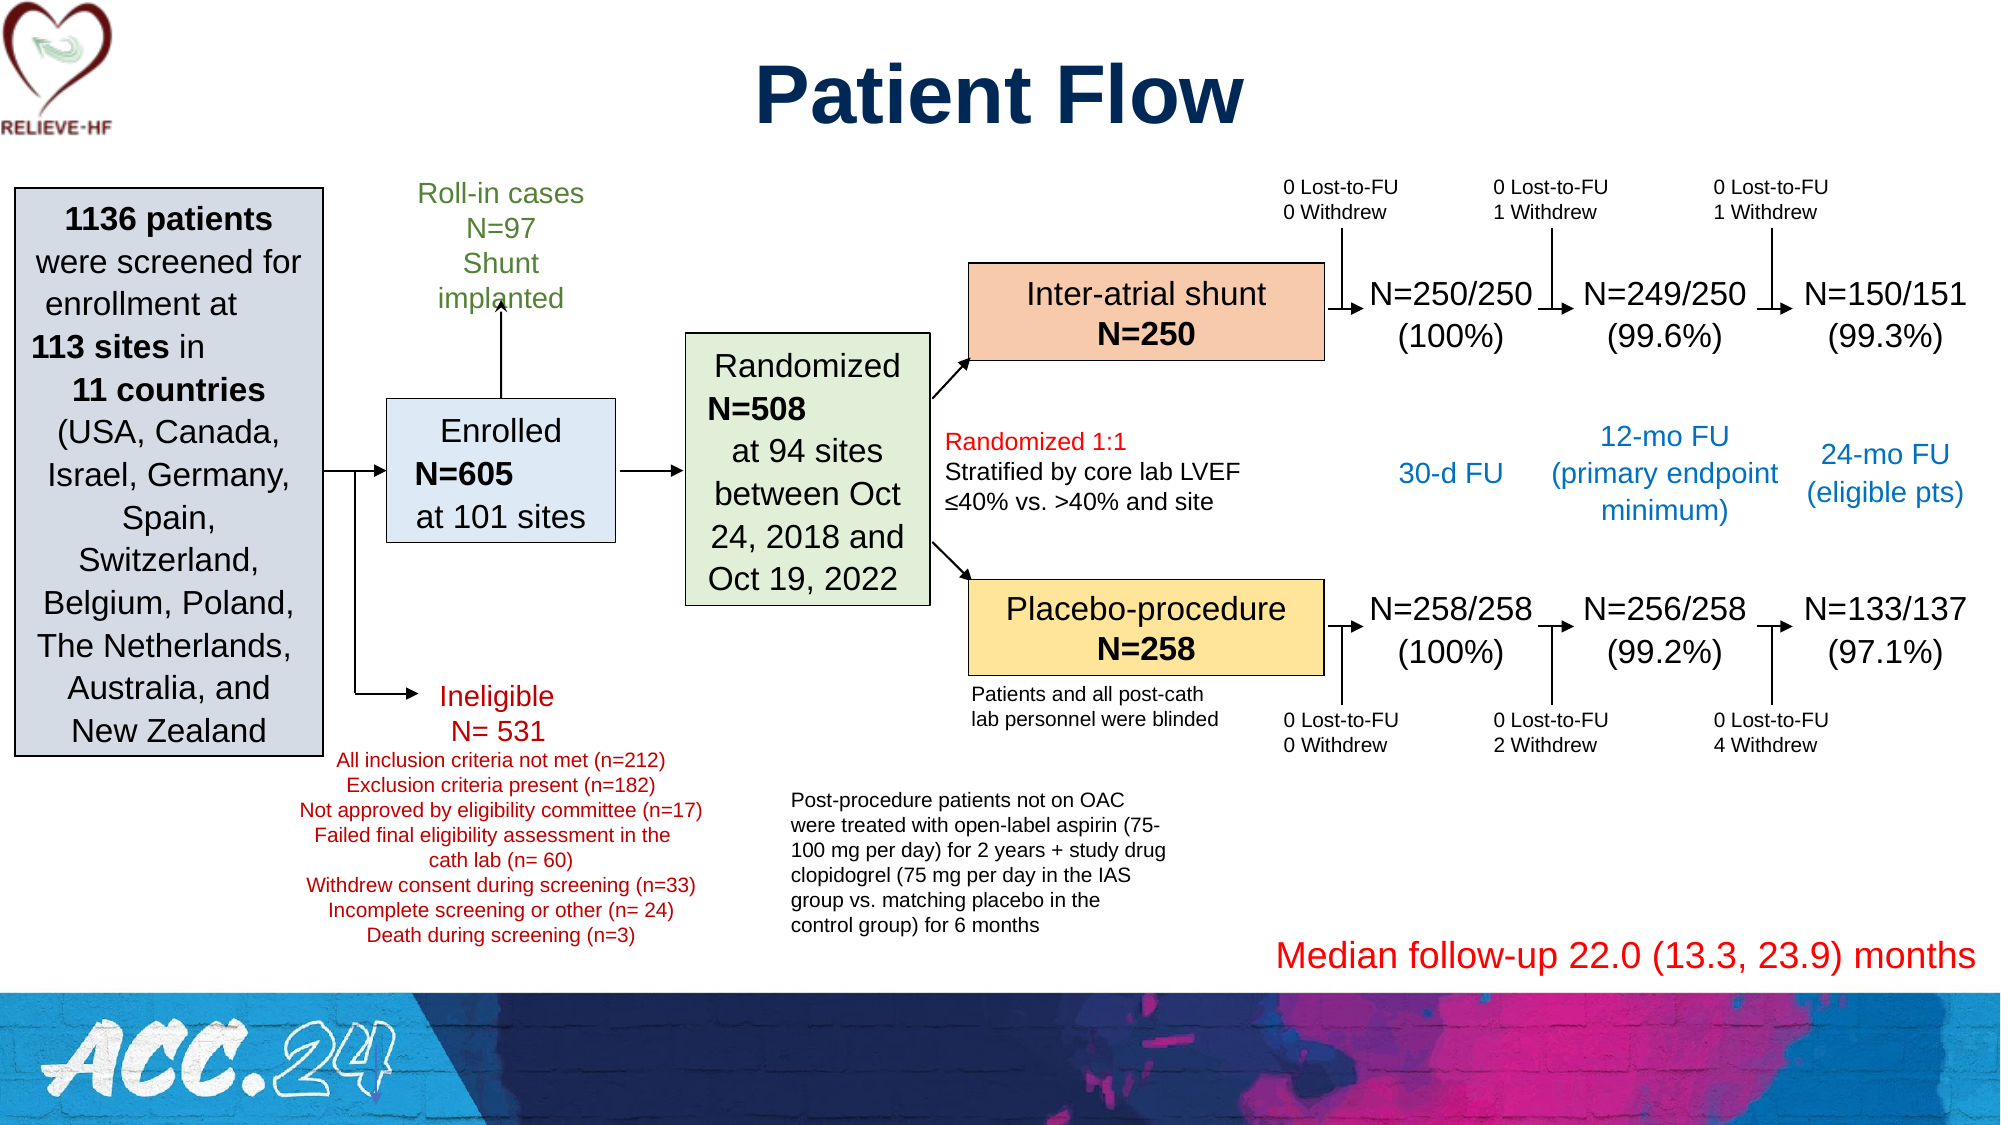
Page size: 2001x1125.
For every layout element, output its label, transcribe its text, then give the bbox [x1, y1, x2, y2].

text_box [1537, 308, 1575, 627]
title Patient Flow [137, 32, 1863, 162]
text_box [932, 541, 973, 582]
text_box Enrolled N=605 at 101 sites [386, 398, 616, 543]
text_box 0 Lost-to-FU 2 Withdrew [1478, 699, 1626, 765]
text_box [932, 357, 971, 399]
text_box N=258/258 (100%) [1340, 578, 1547, 676]
text_box N=250/250 (100%) [1340, 260, 1547, 363]
text_box Randomized N=508 at 94 sites between Oct 24, 2018 and Oct 19, 2022 [685, 332, 930, 606]
text_box Ineligible N= 531 All inclusion criteria not met (n=212) Exclusion criteria present (n=182) Not approved by eligibility committee (n=17) Failed final eligibility assessment in the cath lab (n= 60) Withdrew consent during screening (n=33) Incomplete screening or other (n= 24) Death during screening (n=3) [282, 668, 720, 956]
text_box 0 Lost-to-FU 4 Withdrew [1698, 699, 1846, 765]
text_box Patients and all post-cath lab personnel were blinded [956, 672, 1239, 738]
text_box Randomized 1:1 Stratified by core lab LVEF ≤40% vs. >40% and site [929, 418, 1258, 524]
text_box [1374, 409, 1532, 532]
text_box Post-procedure patients not on OAC were treated with open-label aspirin (75-100 mg per day) for 2 years + study drug clopidogrel (75 mg per day in the IAS group vs. matching placebo in the control group) for 6 months [775, 779, 1182, 944]
text_box 1136 patients were screened for enrollment at 113 sites in 11 countries (USA, Canada, Israel, Germany, Spain, Switzerland, Belgium, Poland, The Netherlands, Australia, and New Zealand [15, 187, 323, 756]
text_box 0 Lost-to-FU 0 Withdrew [1268, 699, 1416, 765]
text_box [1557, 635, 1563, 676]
text_box 0 Lost-to-FU 0 Withdrew [1268, 166, 1416, 232]
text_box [1799, 409, 1983, 532]
text_box N=133/137 (97.1%) [1777, 578, 1997, 676]
text_box 0 Lost-to-FU 1 Withdrew [1698, 166, 1846, 232]
text_box N=249/250 (99.6%) [1556, 260, 1767, 363]
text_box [1580, 409, 1751, 532]
picture [0, 0, 2001, 1125]
text_box Roll-in cases N=97 Shunt implanted [400, 179, 603, 308]
text_box N=256/258 (99.2%) [1563, 578, 1767, 676]
text_box Placebo-procedure N=258 [968, 579, 1325, 676]
text_box N=150/151 (99.3%) [1776, 262, 1997, 362]
text_box Median follow-up 22.0 (13.3, 23.9) months [1260, 923, 2000, 984]
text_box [1756, 308, 1793, 627]
text_box 0 Lost-to-FU 1 Withdrew [1478, 166, 1626, 232]
text_box Inter-atrial shunt N=250 [968, 262, 1325, 361]
